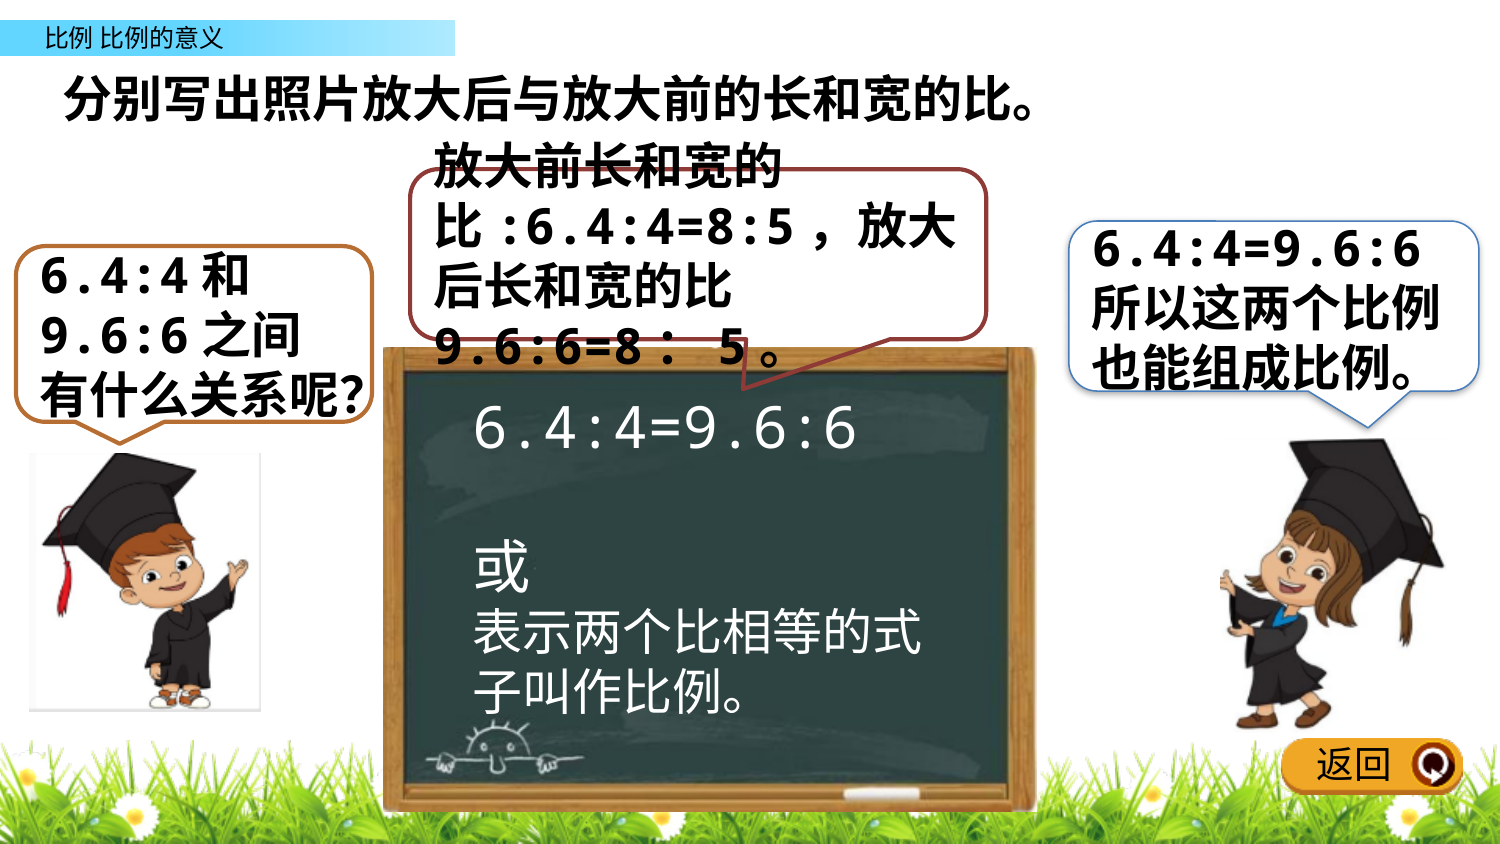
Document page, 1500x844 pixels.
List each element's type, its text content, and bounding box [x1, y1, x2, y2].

text_box 6.4:4和9.6:6之间有什么关系呢？ [13, 243, 375, 446]
picture [29, 453, 261, 713]
picture [0, 347, 1500, 844]
text_box 放大前长和宽的比:6.4:4=8:5，放大后长和宽的比9.6:6=8：5。 [407, 167, 989, 346]
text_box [1068, 220, 1480, 734]
text_box 分别写出照片放大后与放大前的长和宽的比。 [47, 67, 1303, 137]
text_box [1281, 733, 1464, 795]
